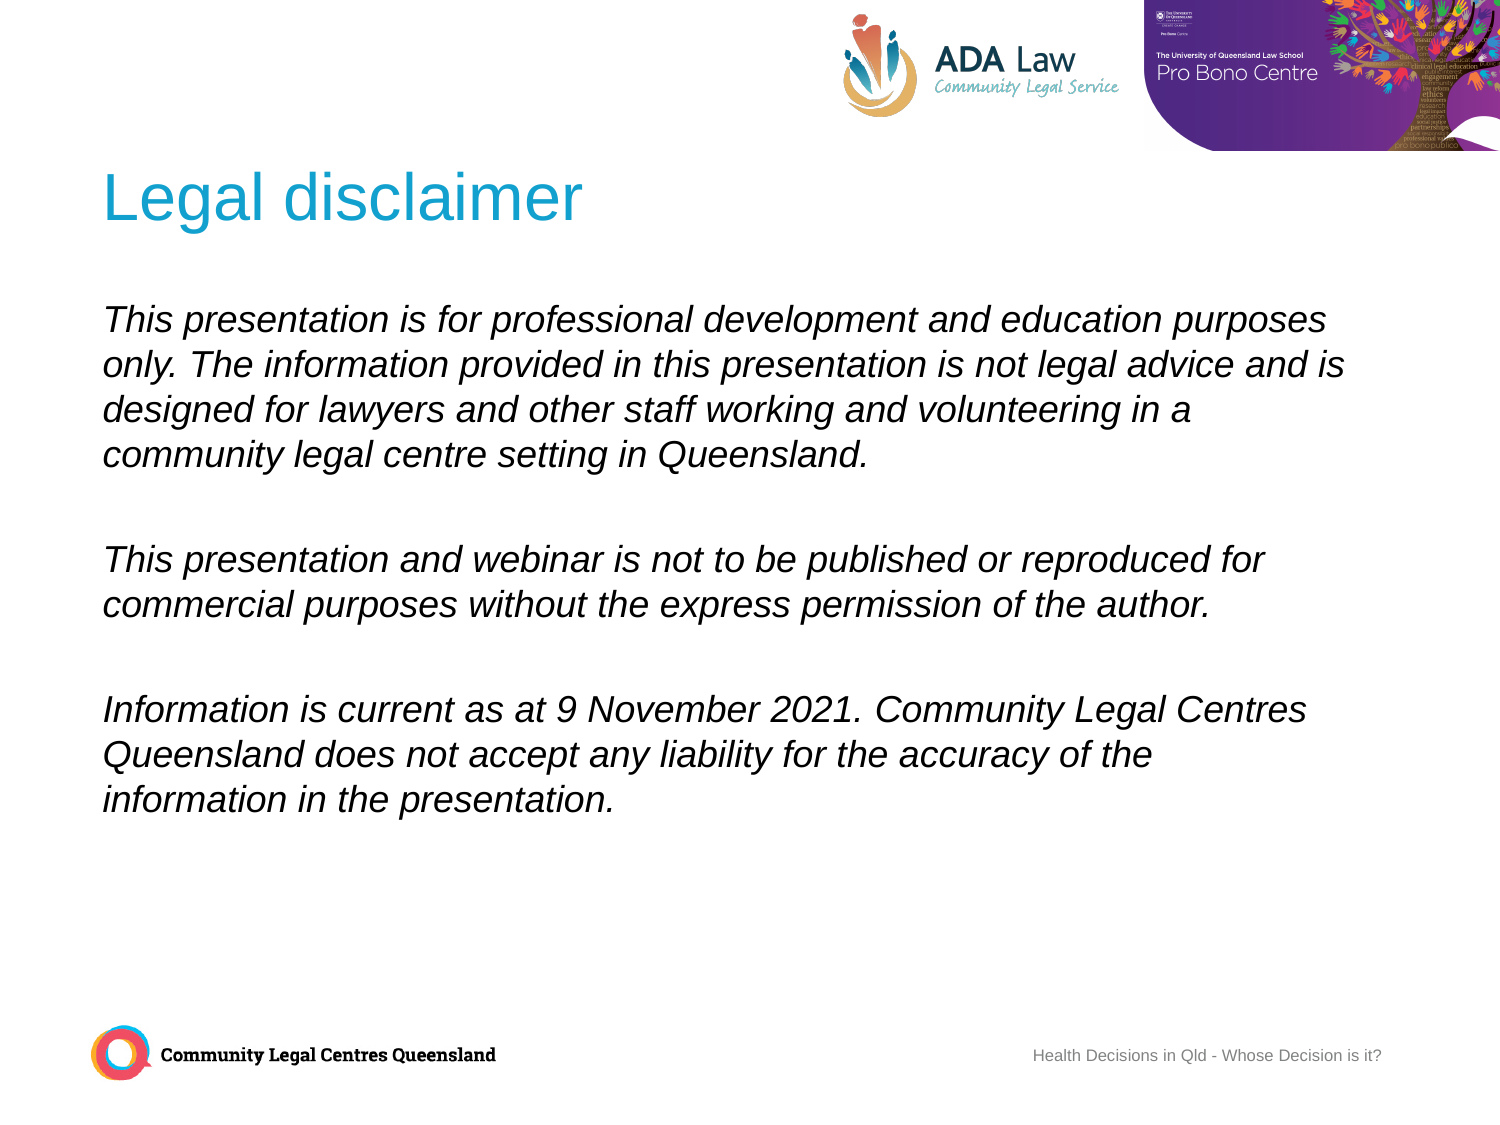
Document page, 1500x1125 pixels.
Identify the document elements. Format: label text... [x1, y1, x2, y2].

footer Health Decisions in Qld - Whose Decision is it? [794, 1037, 1407, 1075]
title Legal disclaimer [87, 99, 1363, 287]
picture [1144, 0, 1500, 151]
picture [16, 1021, 501, 1125]
picture [819, 0, 1139, 99]
list This presentation is for professional development and education purposes only. The information provided in this presentation is not legal advice and is designed for lawyers and other staff working and volunteering in a community legal centre setting in Queensland. This presentation and webinar is not to be published or reproduced for commercial purposes without the express permission of the author. Information is current as at 9 November 2021. Community Legal Centres Queensland does not accept any liability for the accuracy of the information in the presentation. [87, 287, 1363, 993]
